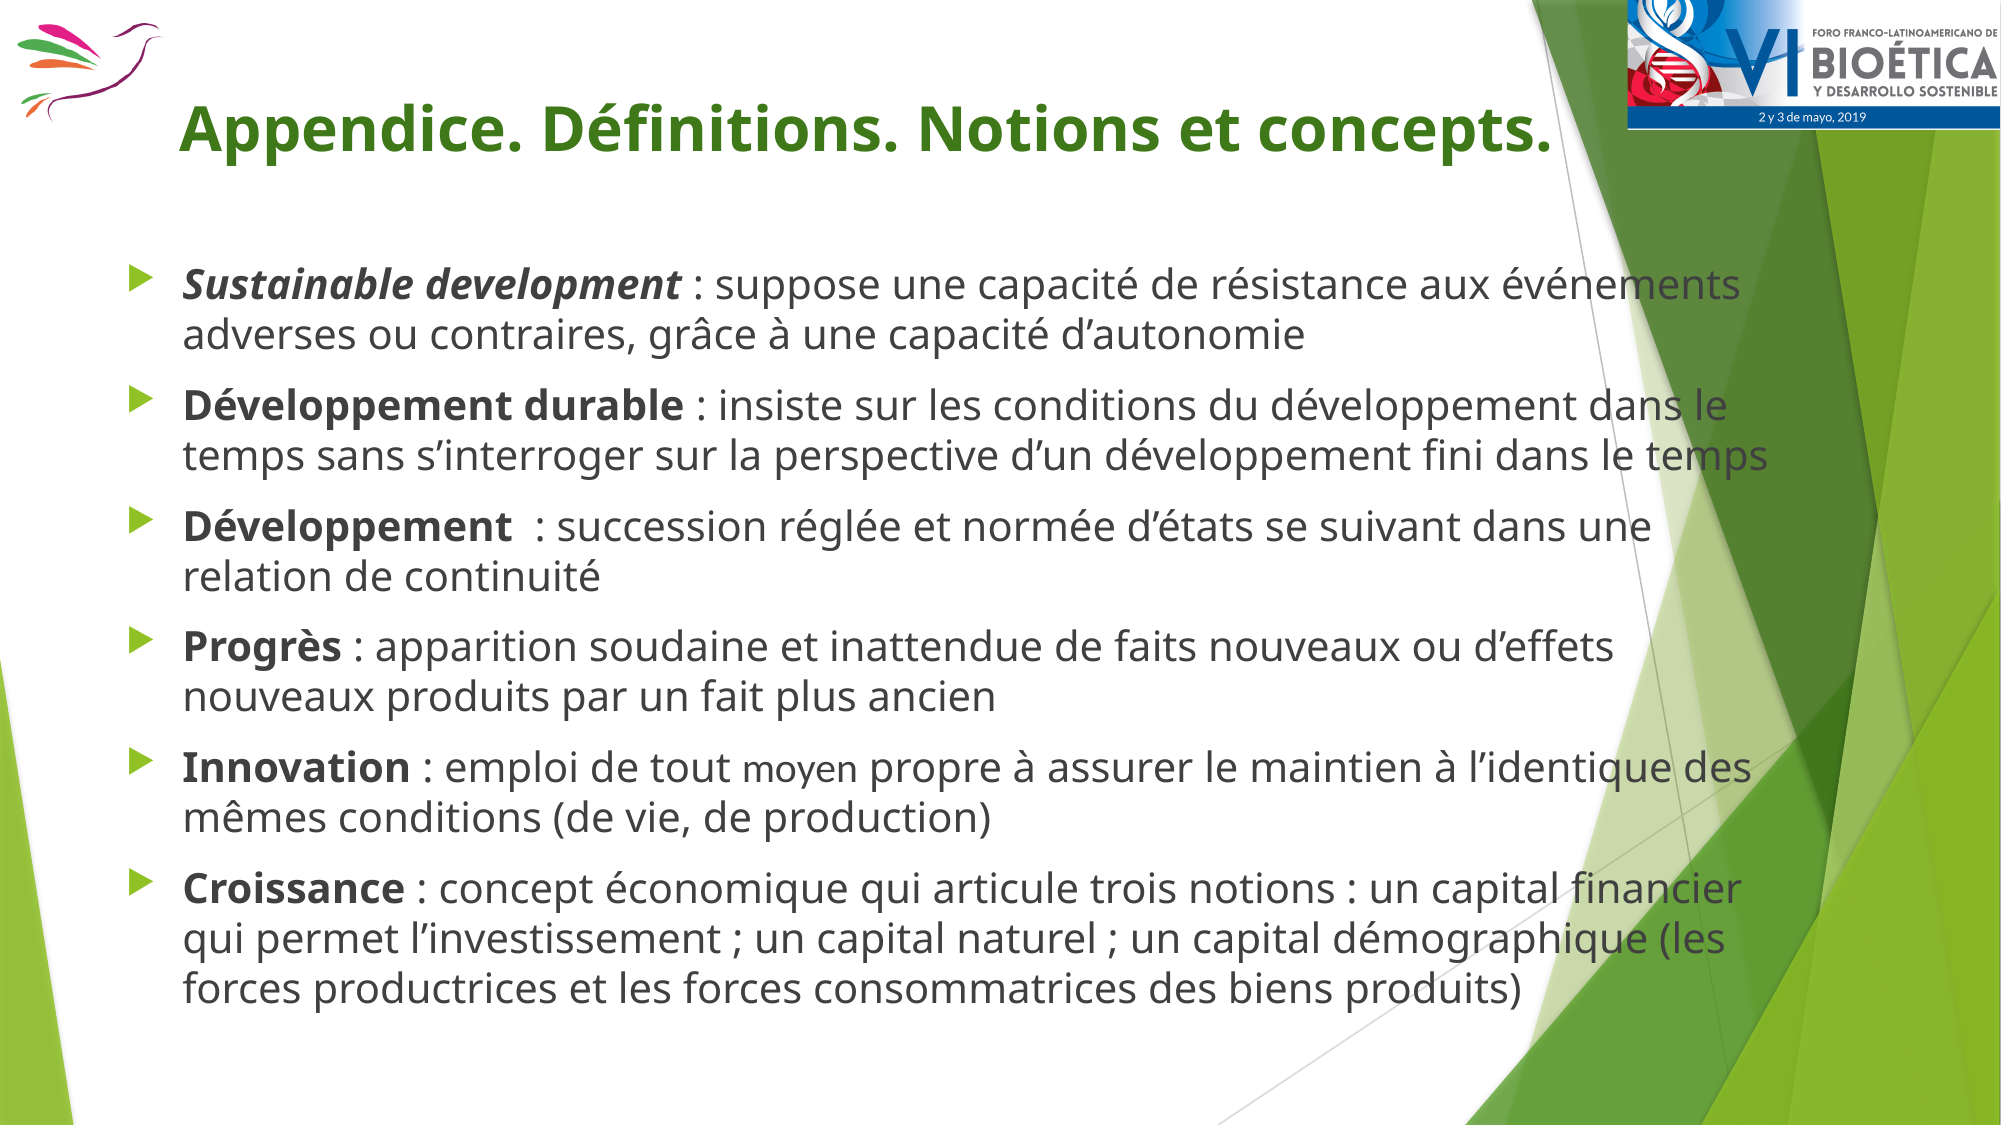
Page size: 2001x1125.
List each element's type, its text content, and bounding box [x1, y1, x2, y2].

picture [1627, 0, 2000, 130]
list Sustainable development : suppose une capacité de résistance aux événements adverses ou contraires, grâce à une capacité d’autonomie Développement durable : insiste sur les conditions du développement dans le temps sans s’interroger sur la perspective d’un développement fini dans le temps Développement : succession réglée et normée d’états se suivant dans une relation de continuité Progrès : apparition soudaine et inattendue de faits nouveaux ou d’effets nouveaux produits par un fait plus ancien Innovation : emploi de tout moyen propre à assurer le maintien à l’identique des mêmes conditions (de vie, de production) Croissance : concept économique qui articule trois notions : un capital financier qui permet l’investissement ; un capital naturel ; un capital démographique (les forces productrices et les forces consommatrices des biens produits) [111, 249, 1829, 991]
title Appendice. Définitions. Notions et concepts. [164, 82, 1576, 222]
picture [0, 0, 185, 137]
